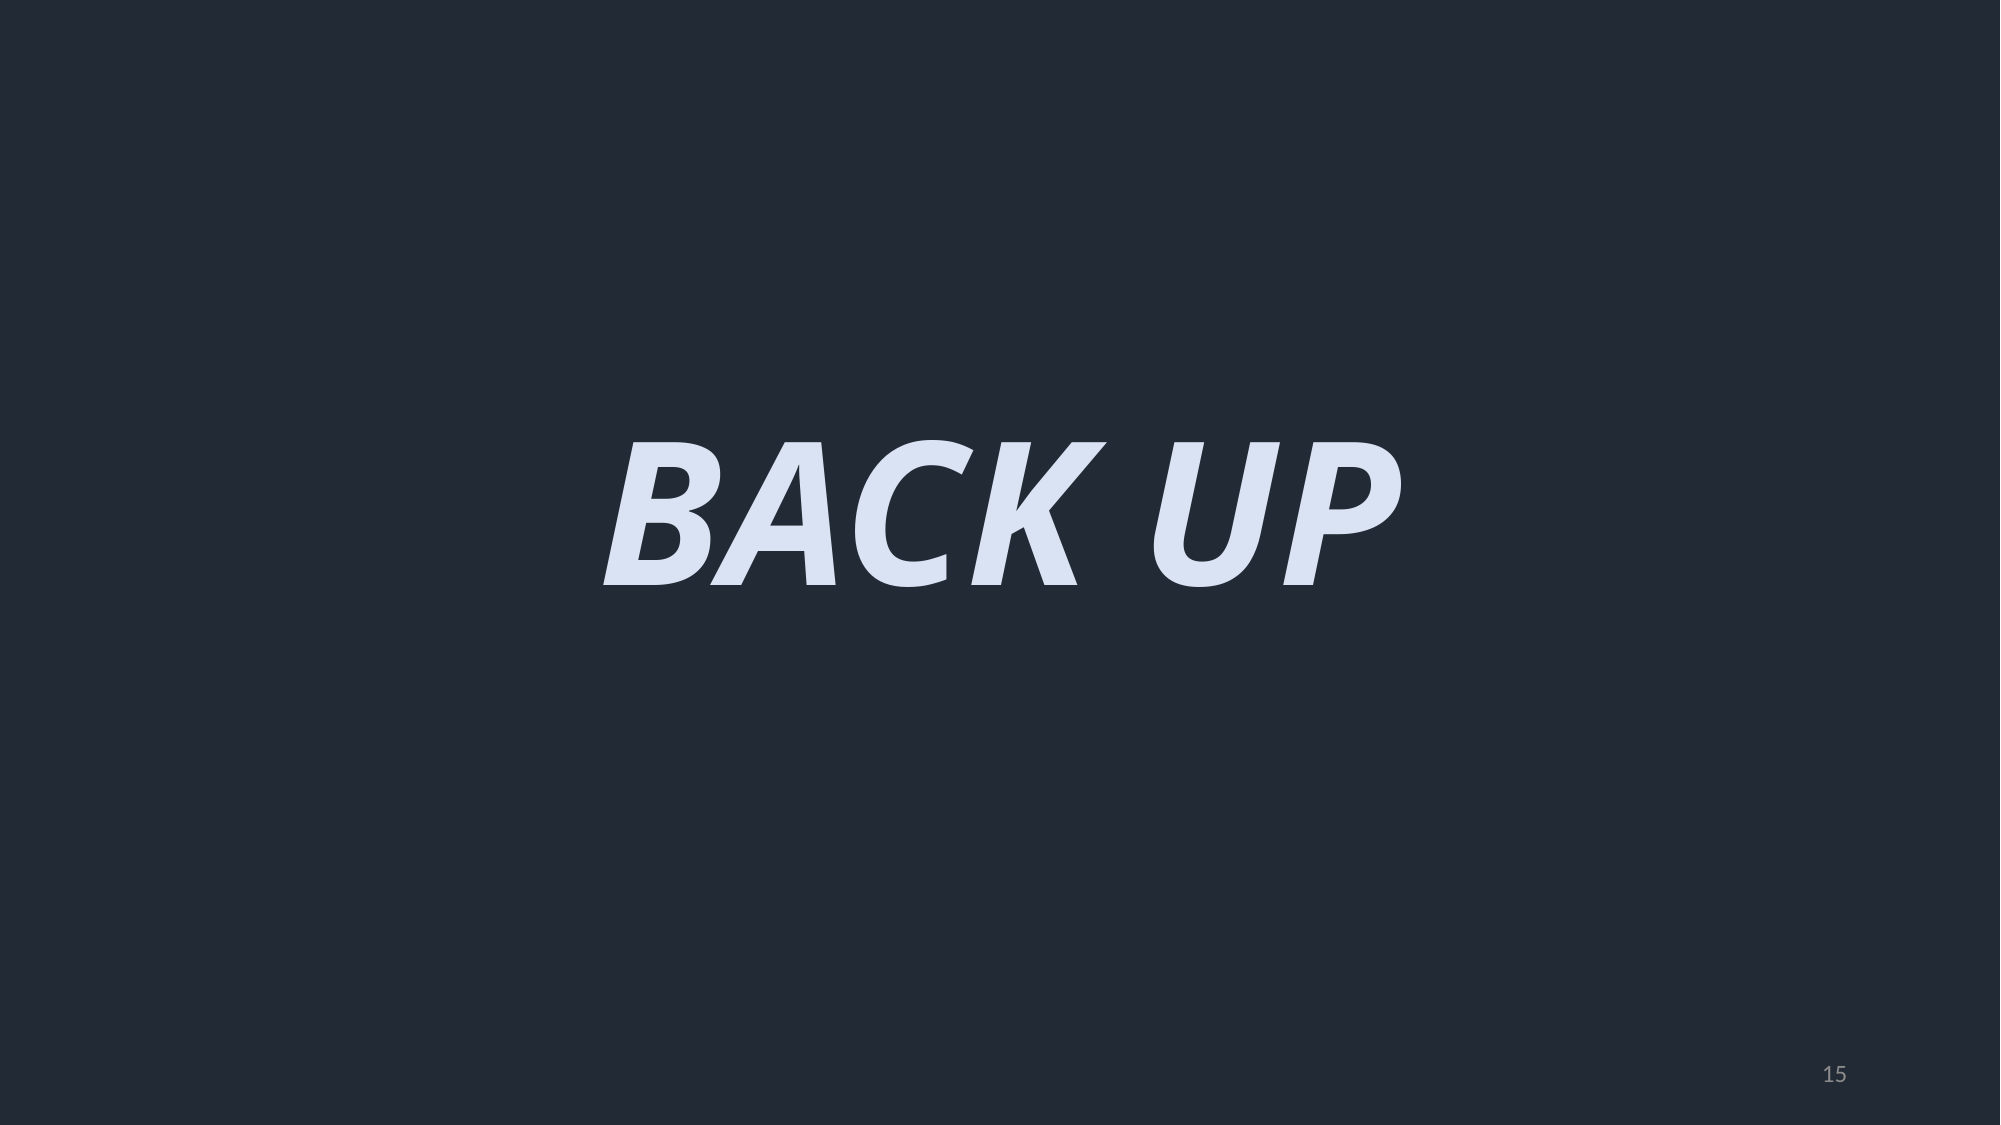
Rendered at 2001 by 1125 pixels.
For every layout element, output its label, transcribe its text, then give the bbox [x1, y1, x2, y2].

title BACK UP [137, 330, 1863, 712]
slide_number 15 [1412, 1042, 1863, 1103]
